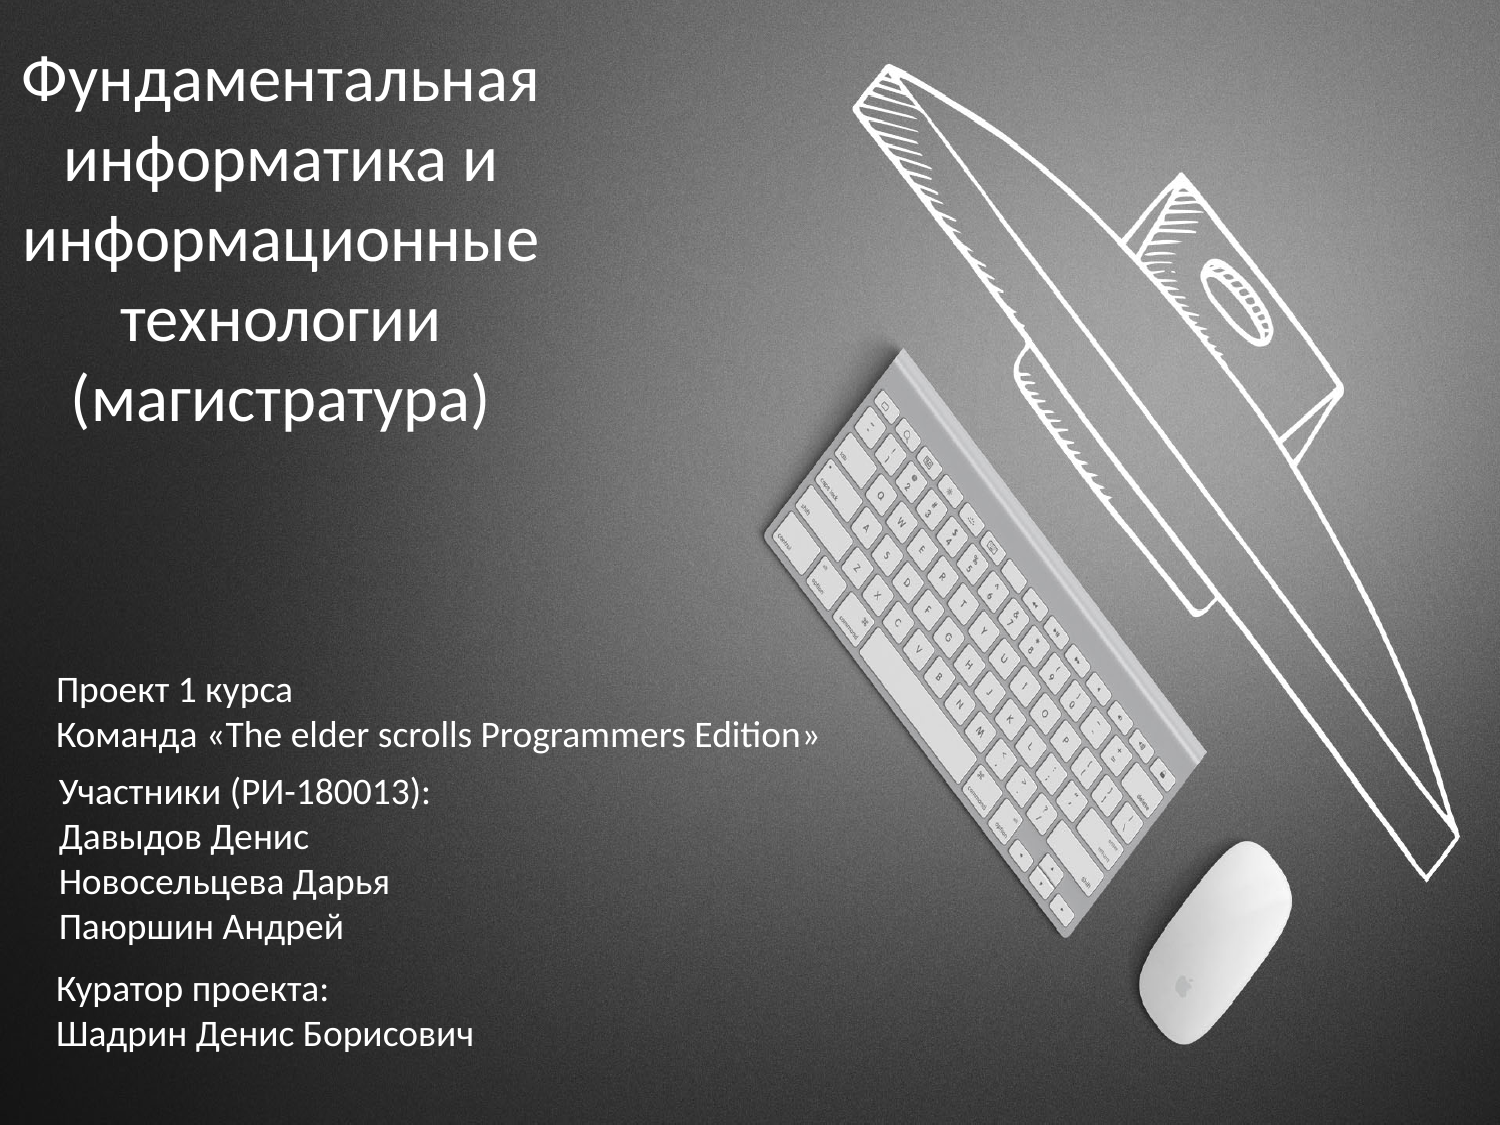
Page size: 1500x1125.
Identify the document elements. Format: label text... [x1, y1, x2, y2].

title Фундаментальная информатика и информационные технологии (магистратура) [0, 4, 563, 465]
text_box Проект 1 курса Команда «The elder scrolls Programmers Edition» [41, 657, 901, 763]
text_box Куратор проекта: Шадрин Денис Борисович [41, 956, 792, 1062]
picture [0, 0, 1500, 1125]
text_box Участники (РИ-180013): Давыдов Денис Новосельцева Дарья Паюршин Андрей [43, 759, 447, 955]
